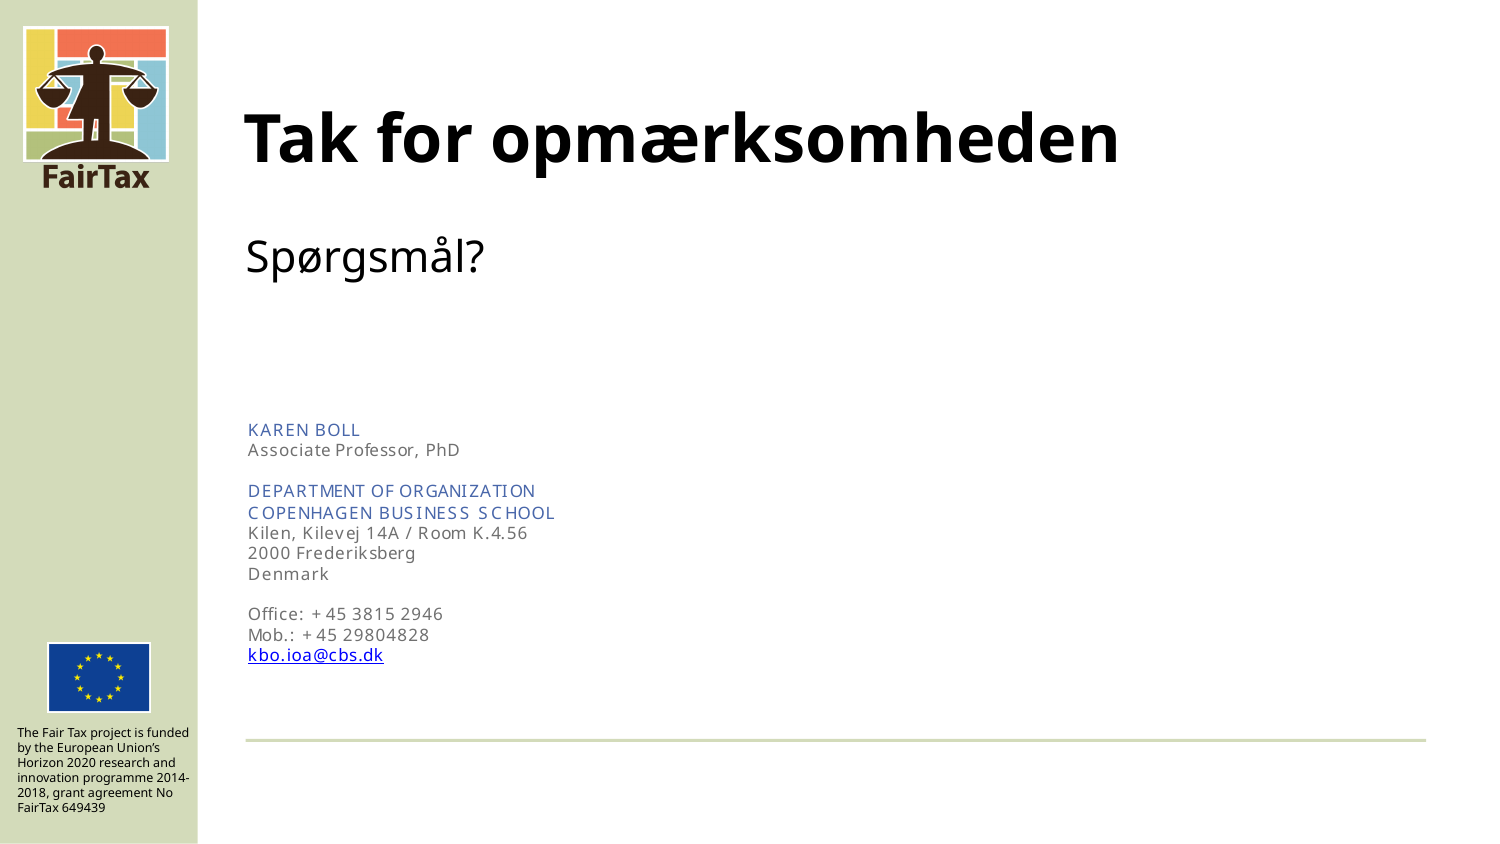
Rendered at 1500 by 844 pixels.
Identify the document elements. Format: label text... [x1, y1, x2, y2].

list Spørgsmål? [230, 227, 1427, 722]
picture [247, 419, 1252, 665]
picture [23, 26, 169, 196]
title Tak for opmærksomheden [228, 97, 1427, 185]
picture [47, 642, 151, 713]
